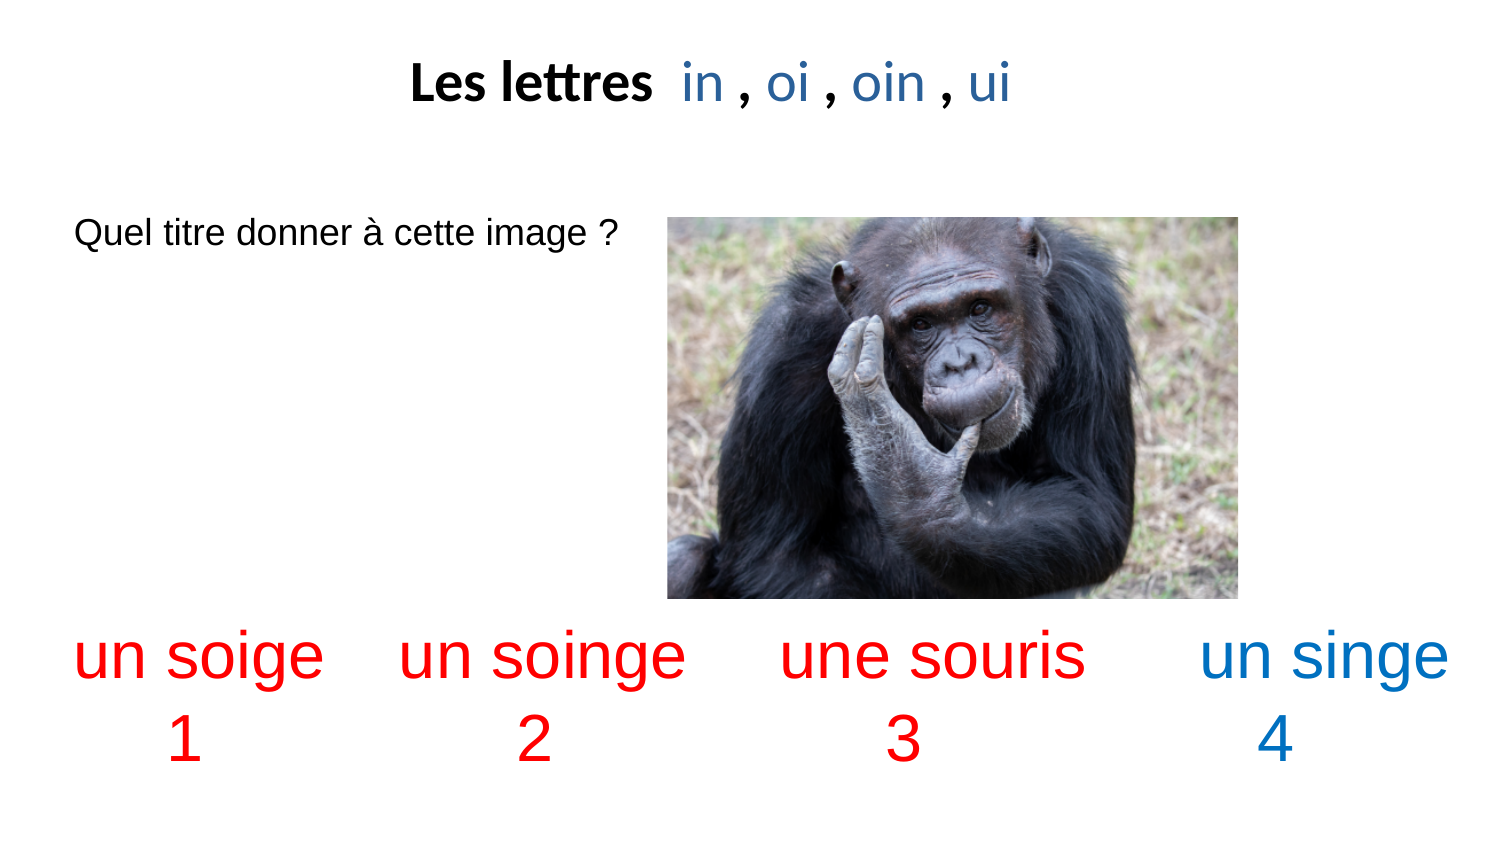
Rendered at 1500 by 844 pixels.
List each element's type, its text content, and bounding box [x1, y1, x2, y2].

text_box un soige un soinge une souris un singe [58, 604, 1476, 687]
text_box Quel titre donner à cette image ? [58, 200, 768, 258]
text_box Les lettres in , oi , oin , ui [218, 35, 1217, 142]
text_box 1 2 3 4 [58, 687, 1476, 800]
picture [666, 217, 1239, 599]
